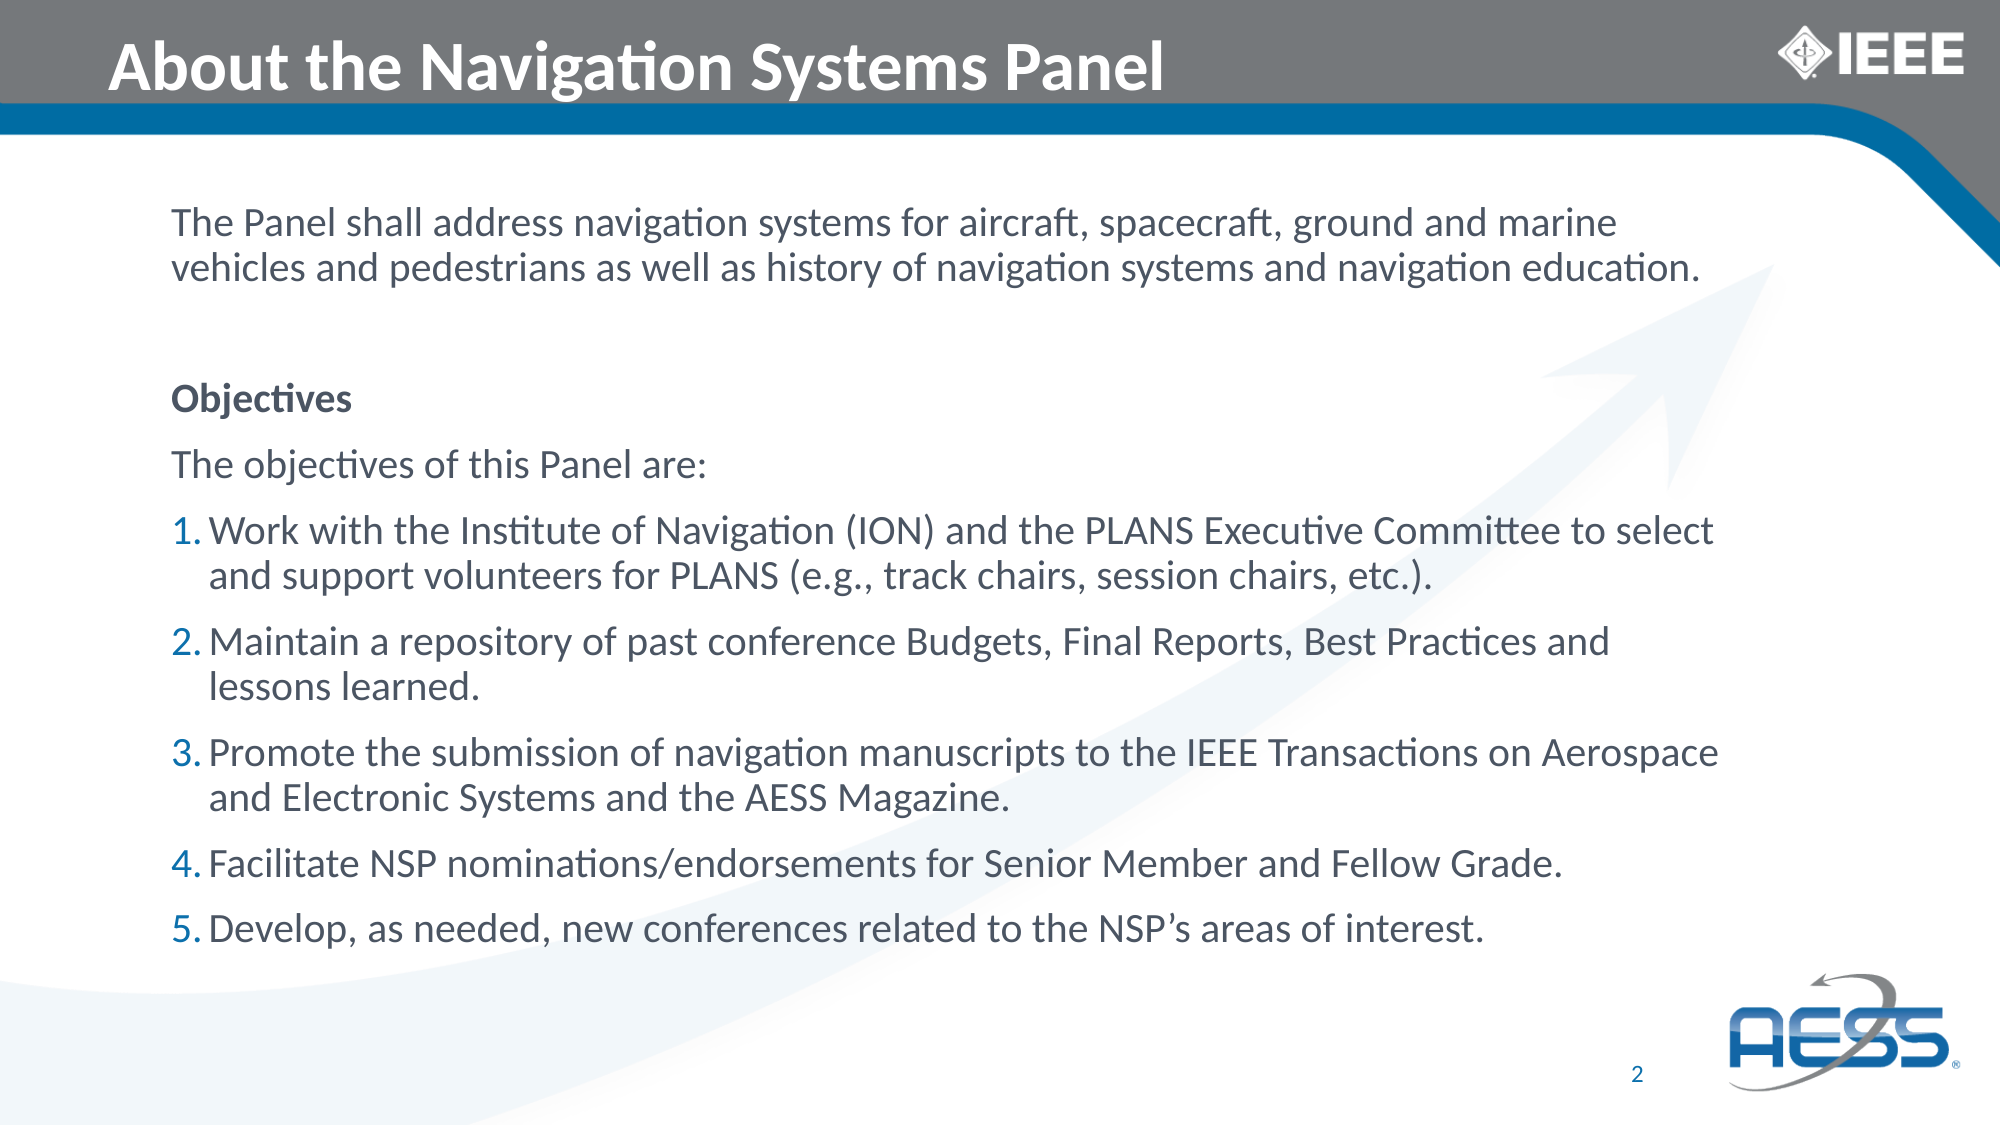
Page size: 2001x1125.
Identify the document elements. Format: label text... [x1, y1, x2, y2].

slide_number 2 [1412, 1042, 1863, 1103]
list The Panel shall address navigation systems for aircraft, spacecraft, ground and marine vehicles and pedestrians as well as history of navigation systems and navigation education. Objectives The objectives of this Panel are: Work with the Institute of Navigation (ION) and the PLANS Executive Committee to select and support volunteers for PLANS (e.g., track chairs, session chairs, etc.). Maintain a repository of past conference Budgets, Final Reports, Best Practices and lessons learned. Promote the submission of navigation manuscripts to the IEEE Transactions on Aerospace and Electronic Systems and the AESS Magazine. Facilitate NSP nominations/endorsements for Senior Member and Fellow Grade. Develop, as needed, new conferences related to the NSP’s areas of interest. [156, 192, 1744, 969]
picture [0, 135, 2000, 1125]
title About the Navigation Systems Panel [93, 22, 1794, 145]
picture [0, 0, 2000, 221]
